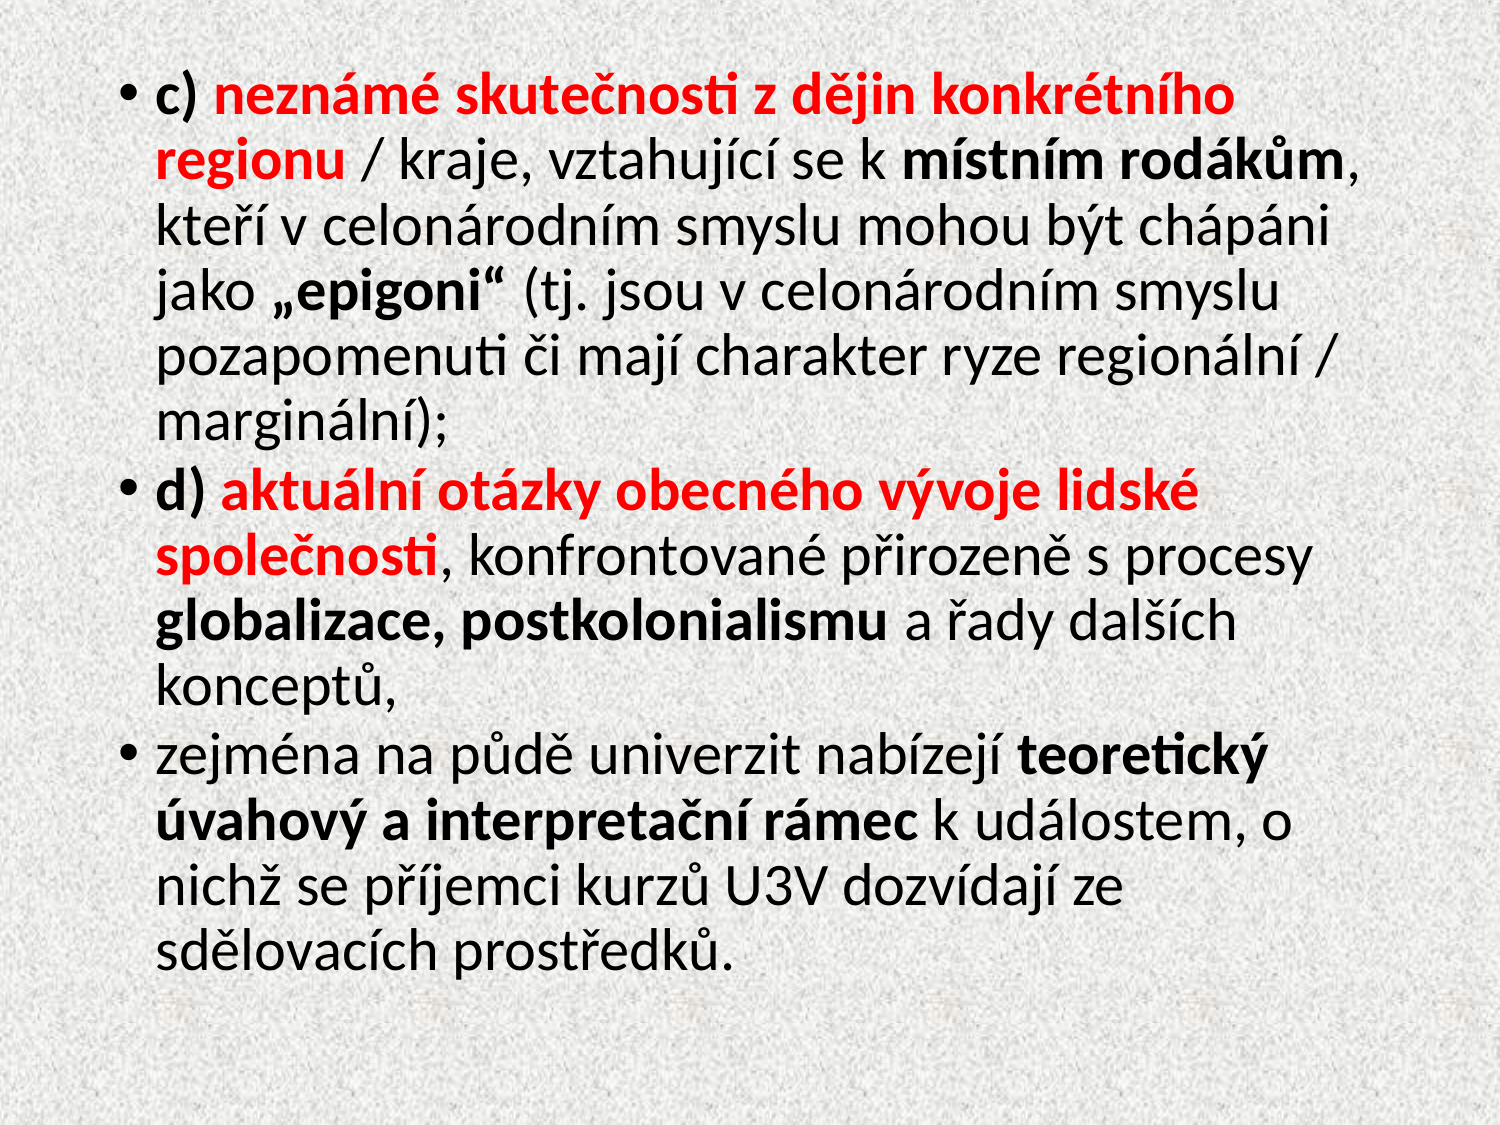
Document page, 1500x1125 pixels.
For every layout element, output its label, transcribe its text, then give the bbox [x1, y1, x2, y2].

picture [0, 0, 1500, 1125]
list c) neznámé skutečnosti z dějin konkrétního regionu / kraje, vztahující se k místním rodákům, kteří v celonárodním smyslu mohou být chápáni jako „epigoni“ (tj. jsou v celonárodním smyslu pozapomenuti či mají charakter ryze regionální / marginální); d) aktuální otázky obecného vývoje lidské společnosti, konfrontované přirozeně s procesy globalizace, postkolonialismu a řady dalších konceptů, zejména na půdě univerzit nabízejí teoretický úvahový a interpretační rámec k událostem, o nichž se příjemci kurzů U3V dozvídají ze sdělovacích prostředků. [103, 54, 1397, 1057]
